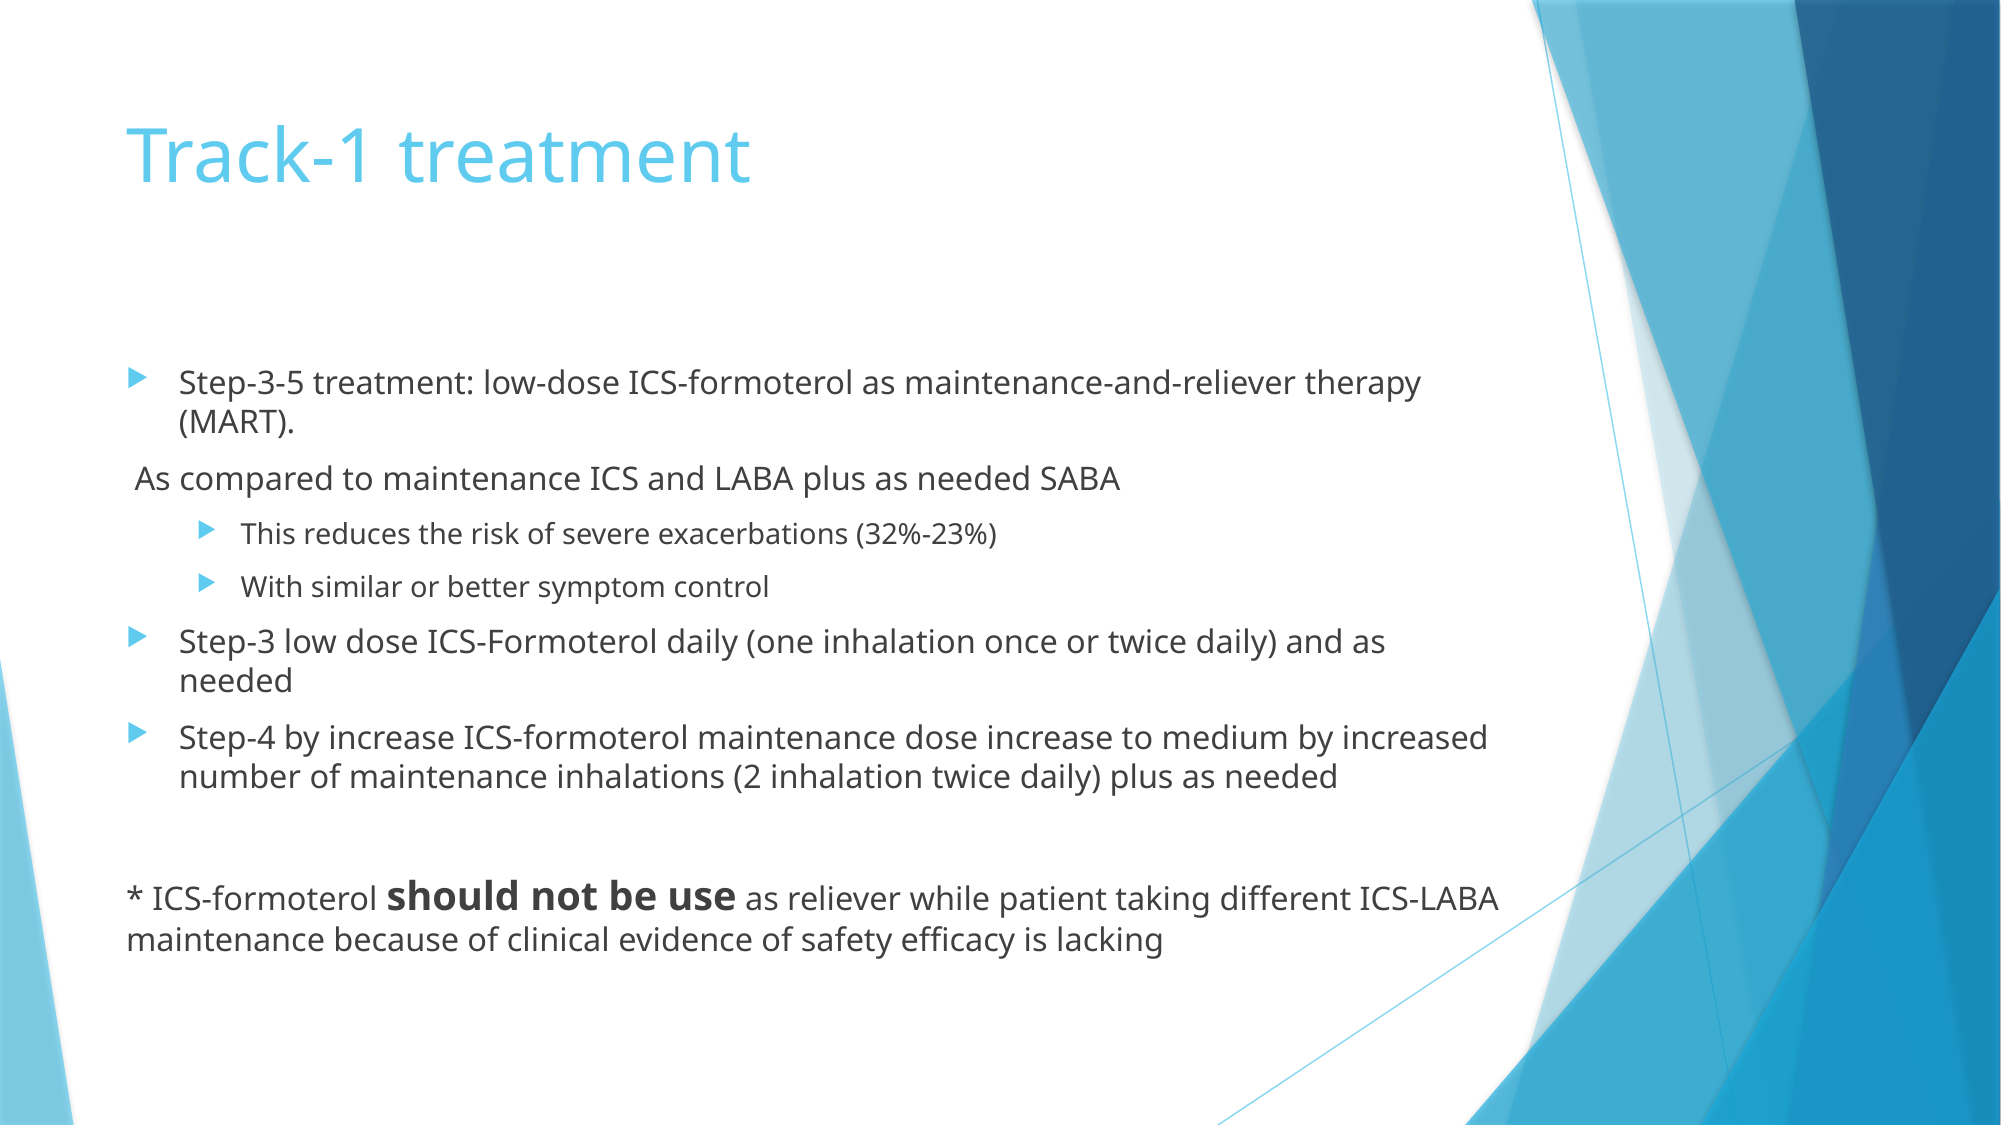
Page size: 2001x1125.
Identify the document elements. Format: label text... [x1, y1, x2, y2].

list Step-3-5 treatment: low-dose ICS-formoterol as maintenance-and-reliever therapy (MART). As compared to maintenance ICS and LABA plus as needed SABA This reduces the risk of severe exacerbations (32%-23%) With similar or better symptom control Step-3 low dose ICS-Formoterol daily (one inhalation once or twice daily) and as needed Step-4 by increase ICS-formoterol maintenance dose increase to medium by increased number of maintenance inhalations (2 inhalation twice daily) plus as needed * ICS-formoterol should not be use as reliever while patient taking different ICS-LABA maintenance because of clinical evidence of safety efficacy is lacking [111, 354, 1522, 992]
title Track-1 treatment [111, 99, 1522, 317]
